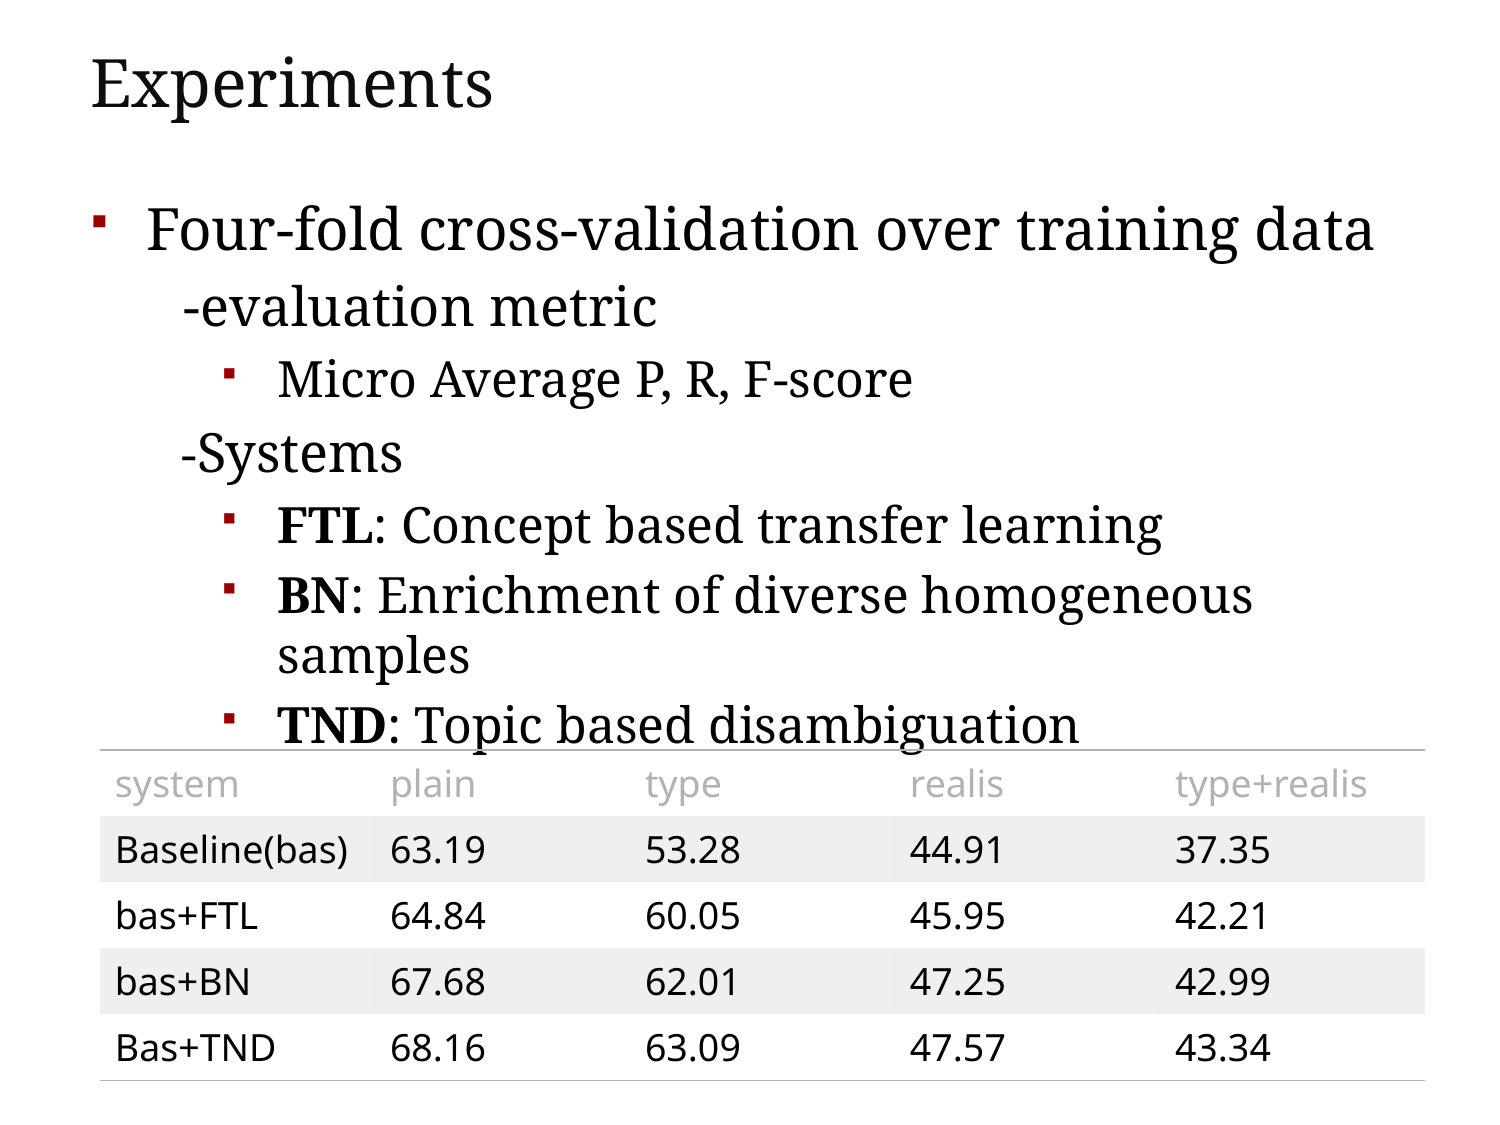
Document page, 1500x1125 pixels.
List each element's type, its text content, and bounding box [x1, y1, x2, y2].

table_header type [630, 751, 895, 816]
table_cell bas+FTL [100, 882, 375, 948]
table_cell Baseline(bas) [100, 816, 375, 882]
table_cell 63.09 [630, 1014, 895, 1080]
table_cell bas+BN [100, 948, 375, 1014]
table_cell 62.01 [630, 948, 895, 1014]
table_header realis [895, 751, 1160, 816]
table_cell 60.05 [630, 882, 895, 948]
table_cell 47.25 [895, 948, 1160, 1014]
table_header plain [375, 751, 630, 816]
table_header system [100, 751, 375, 816]
table_cell 68.16 [375, 1014, 630, 1080]
table_cell 42.21 [1160, 882, 1425, 948]
table_cell 37.35 [1160, 816, 1425, 882]
table_cell 53.28 [630, 816, 895, 882]
table_cell 63.19 [375, 816, 630, 882]
table_cell 47.57 [895, 1014, 1160, 1080]
title Experiments [75, 0, 1459, 161]
table_cell 44.91 [895, 816, 1160, 882]
table_cell Bas+TND [100, 1014, 375, 1080]
list Four-fold cross-validation over training data -evaluation metric Micro Average P, R, F-score -Systems FTL: Concept based transfer learning BN: Enrichment of diverse homogeneous samples TND: Topic based disambiguation [75, 184, 1425, 882]
table_cell 43.34 [1160, 1014, 1425, 1080]
table_cell 42.99 [1160, 948, 1425, 1014]
table_cell 45.95 [895, 882, 1160, 948]
table_cell 67.68 [375, 948, 630, 1014]
table_cell 64.84 [375, 882, 630, 948]
table_header type+realis [1160, 751, 1425, 816]
